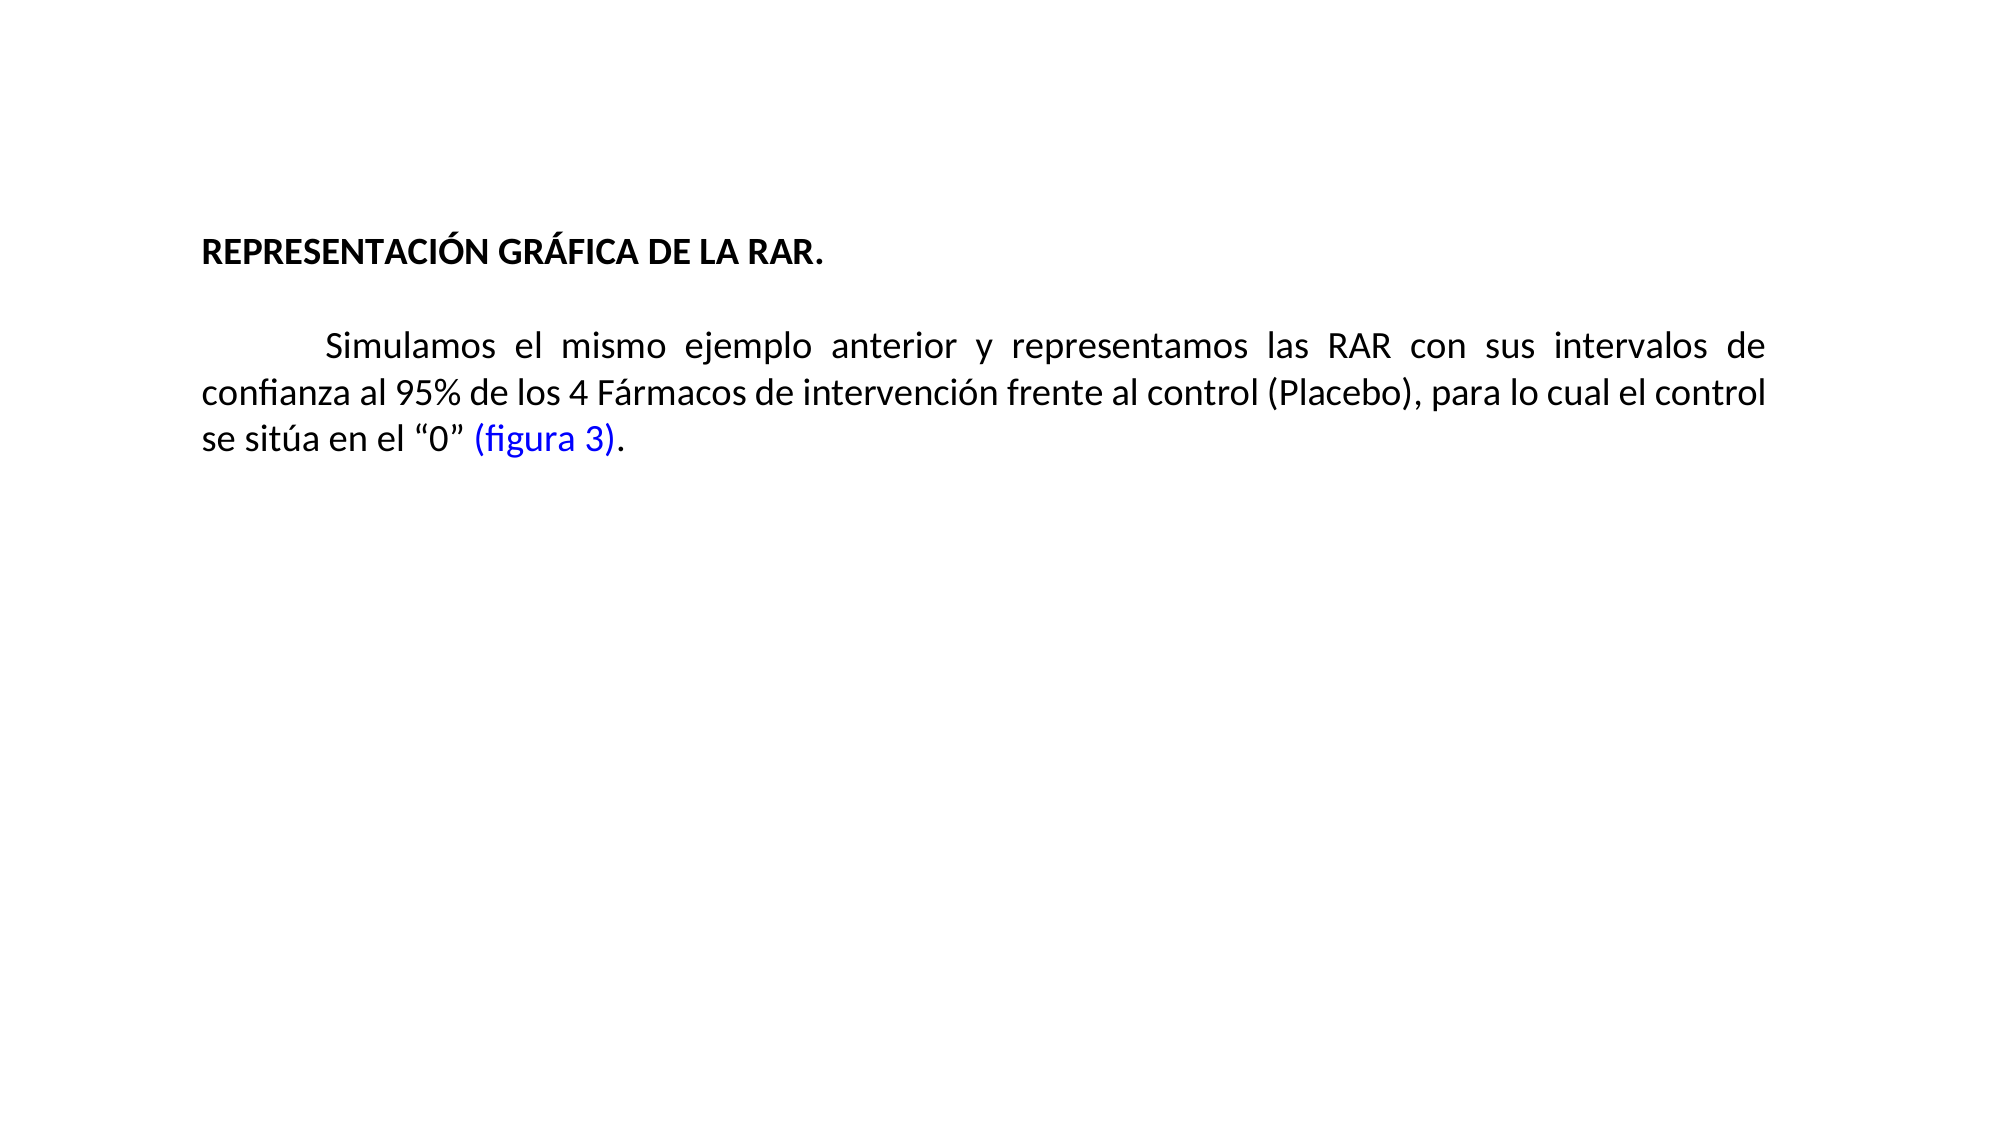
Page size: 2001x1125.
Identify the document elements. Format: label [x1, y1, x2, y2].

list [201, 228, 1767, 464]
